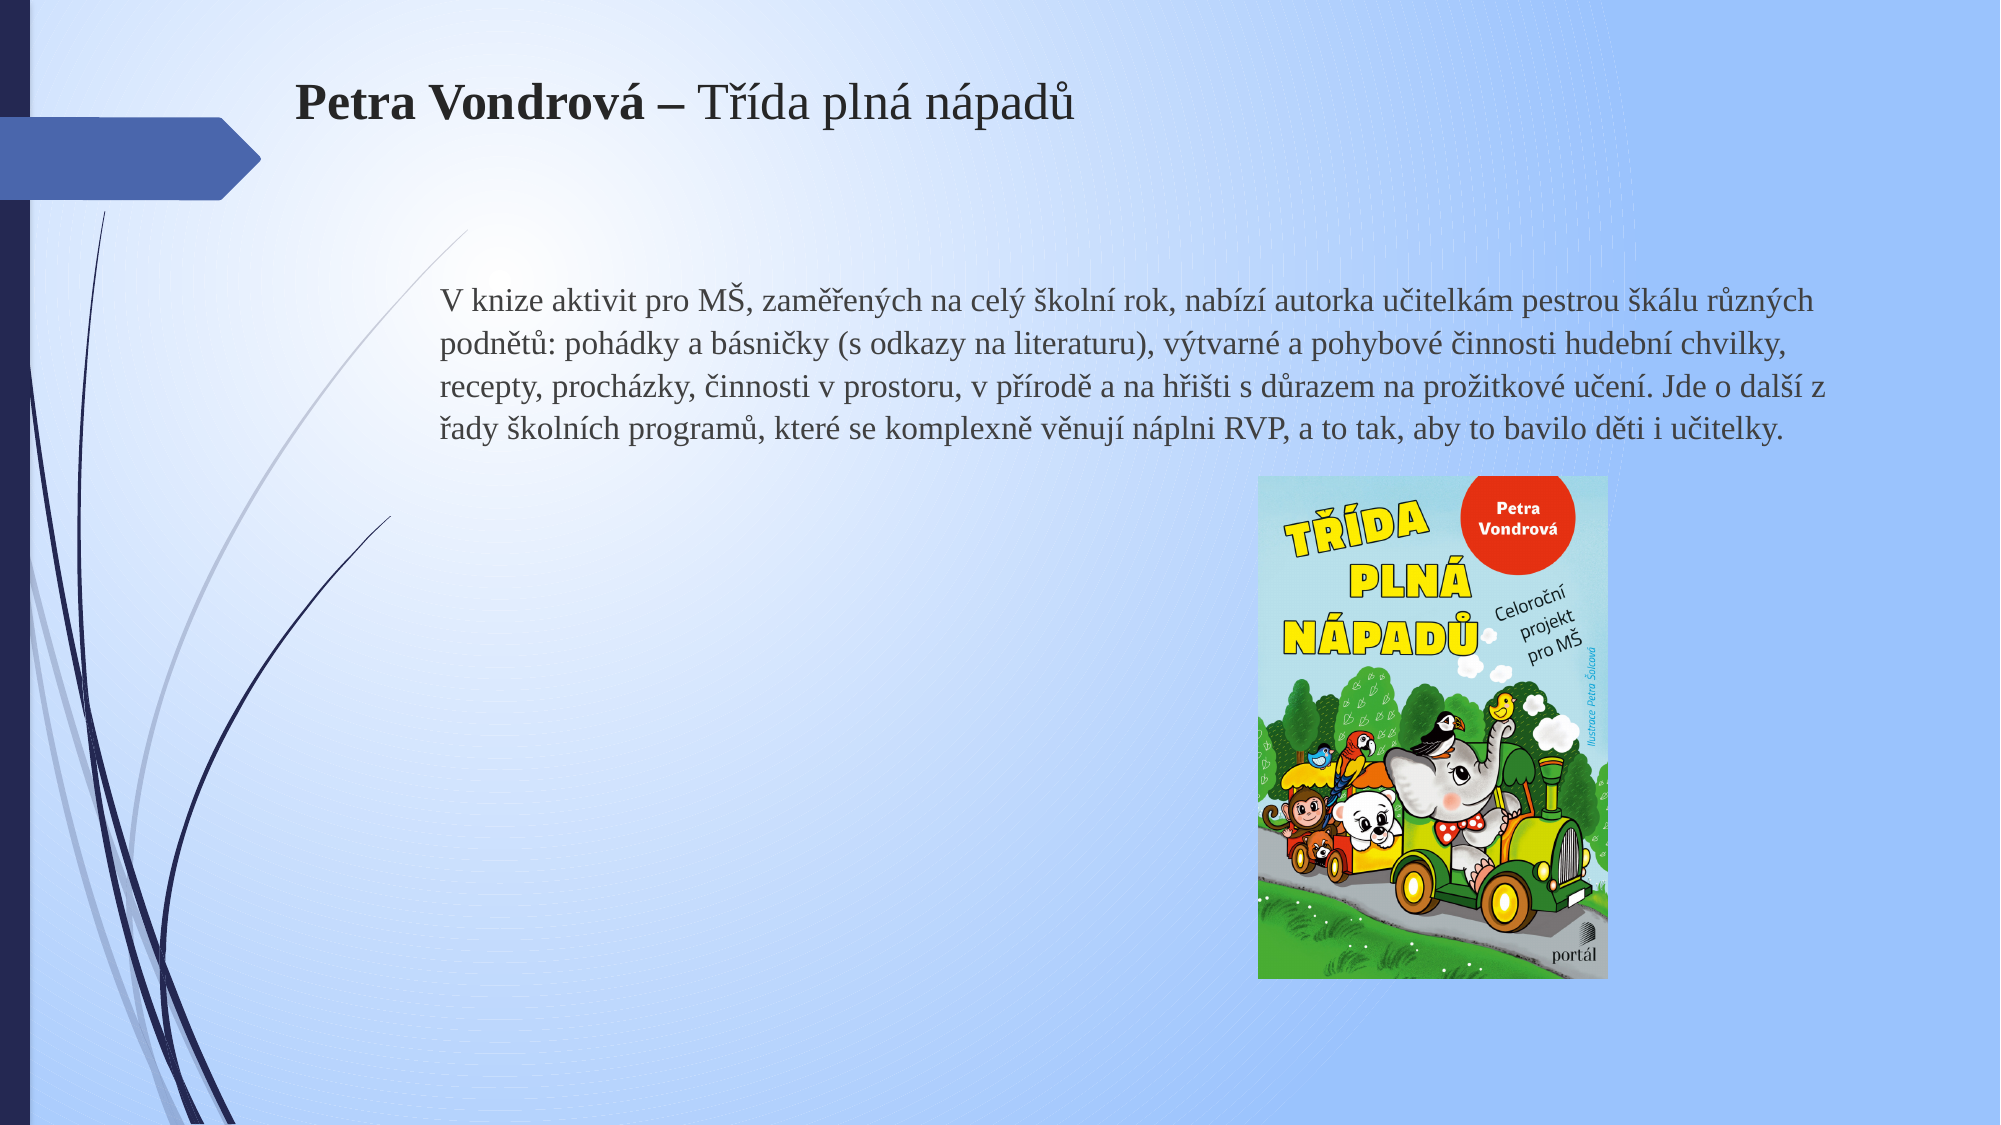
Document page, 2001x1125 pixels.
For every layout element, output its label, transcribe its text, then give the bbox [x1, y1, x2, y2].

picture [1258, 475, 1608, 979]
list V knize aktivit pro MŠ, zaměřených na celý školní rok, nabízí autorka učitelkám pestrou škálu různých podnětů: pohádky a básničky (s odkazy na literaturu), výtvarné a pohybové činnosti hudební chvilky, recepty, procházky, činnosti v prostoru, v přírodě a na hřišti s důrazem na prožitkové učení. Jde o další z řady školních programů, které se komplexně věnují náplni RVP, a to tak, aby to bavilo děti i učitelky. [424, 268, 1888, 1114]
title Petra Vondrová – Třída plná nápadů [137, 59, 1863, 299]
